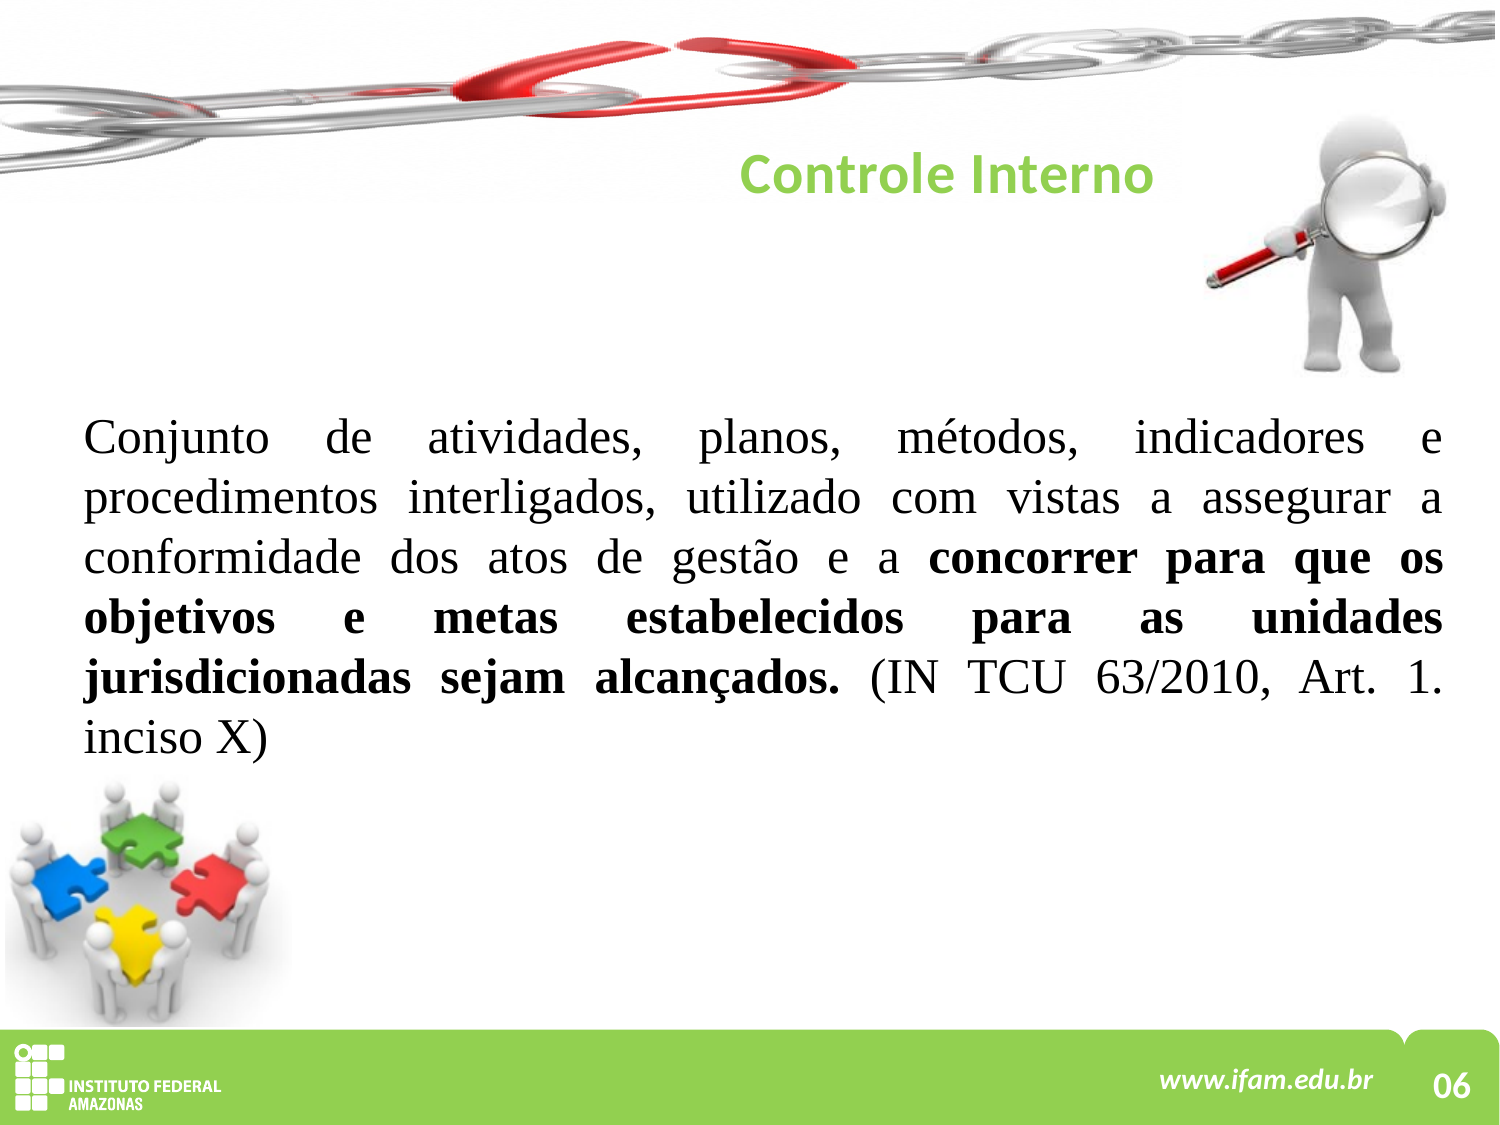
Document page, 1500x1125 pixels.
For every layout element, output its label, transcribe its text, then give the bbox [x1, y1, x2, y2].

text_box www.ifam.edu.br [927, 1052, 1388, 1103]
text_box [14, 1043, 222, 1111]
text_box Conjunto de atividades, planos, métodos, indicadores e procedimentos interligados, utilizado com vistas a assegurar a conformidade dos atos de gestão e a concorrer para que os objetivos e metas estabelecidos para as unidades jurisdicionadas sejam alcançados. (IN TCU 63/2010, Art. 1. inciso X) [68, 395, 1459, 771]
picture [0, 0, 1495, 390]
text_box [0, 1029, 1500, 1125]
text_box 06 [1402, 1043, 1500, 1124]
picture [5, 770, 293, 1028]
